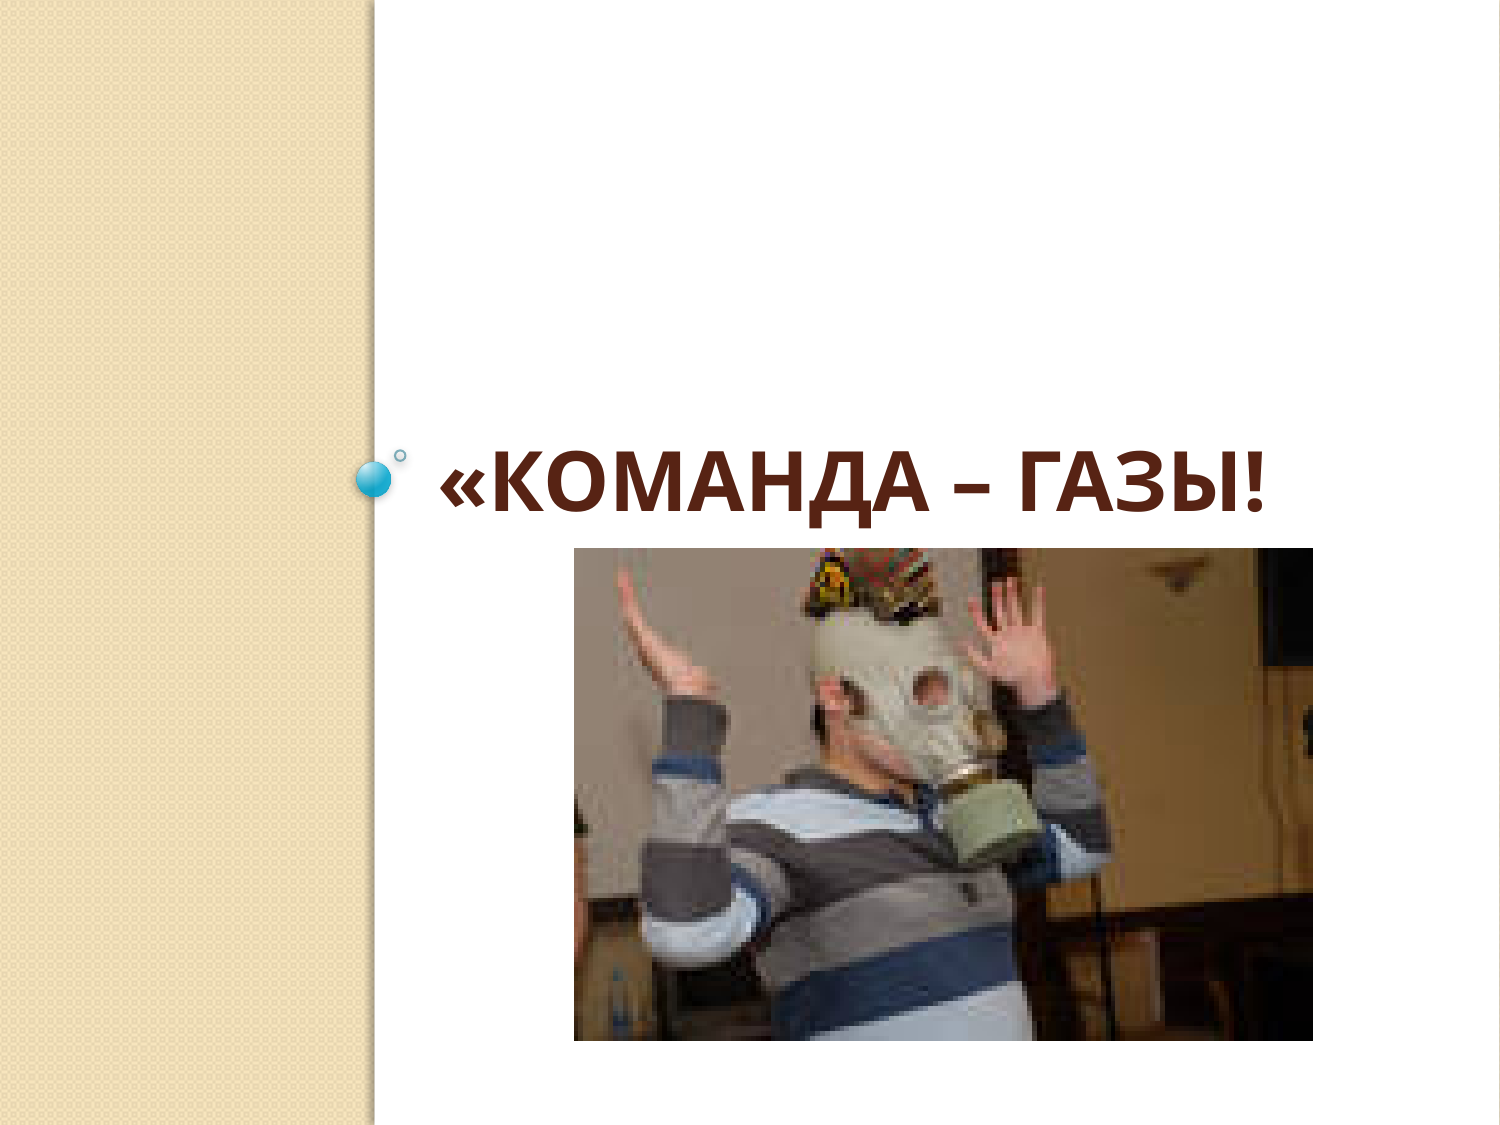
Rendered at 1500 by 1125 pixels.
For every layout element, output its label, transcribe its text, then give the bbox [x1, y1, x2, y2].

picture [573, 547, 1313, 1041]
title «Команда – газы! [422, 426, 1473, 802]
